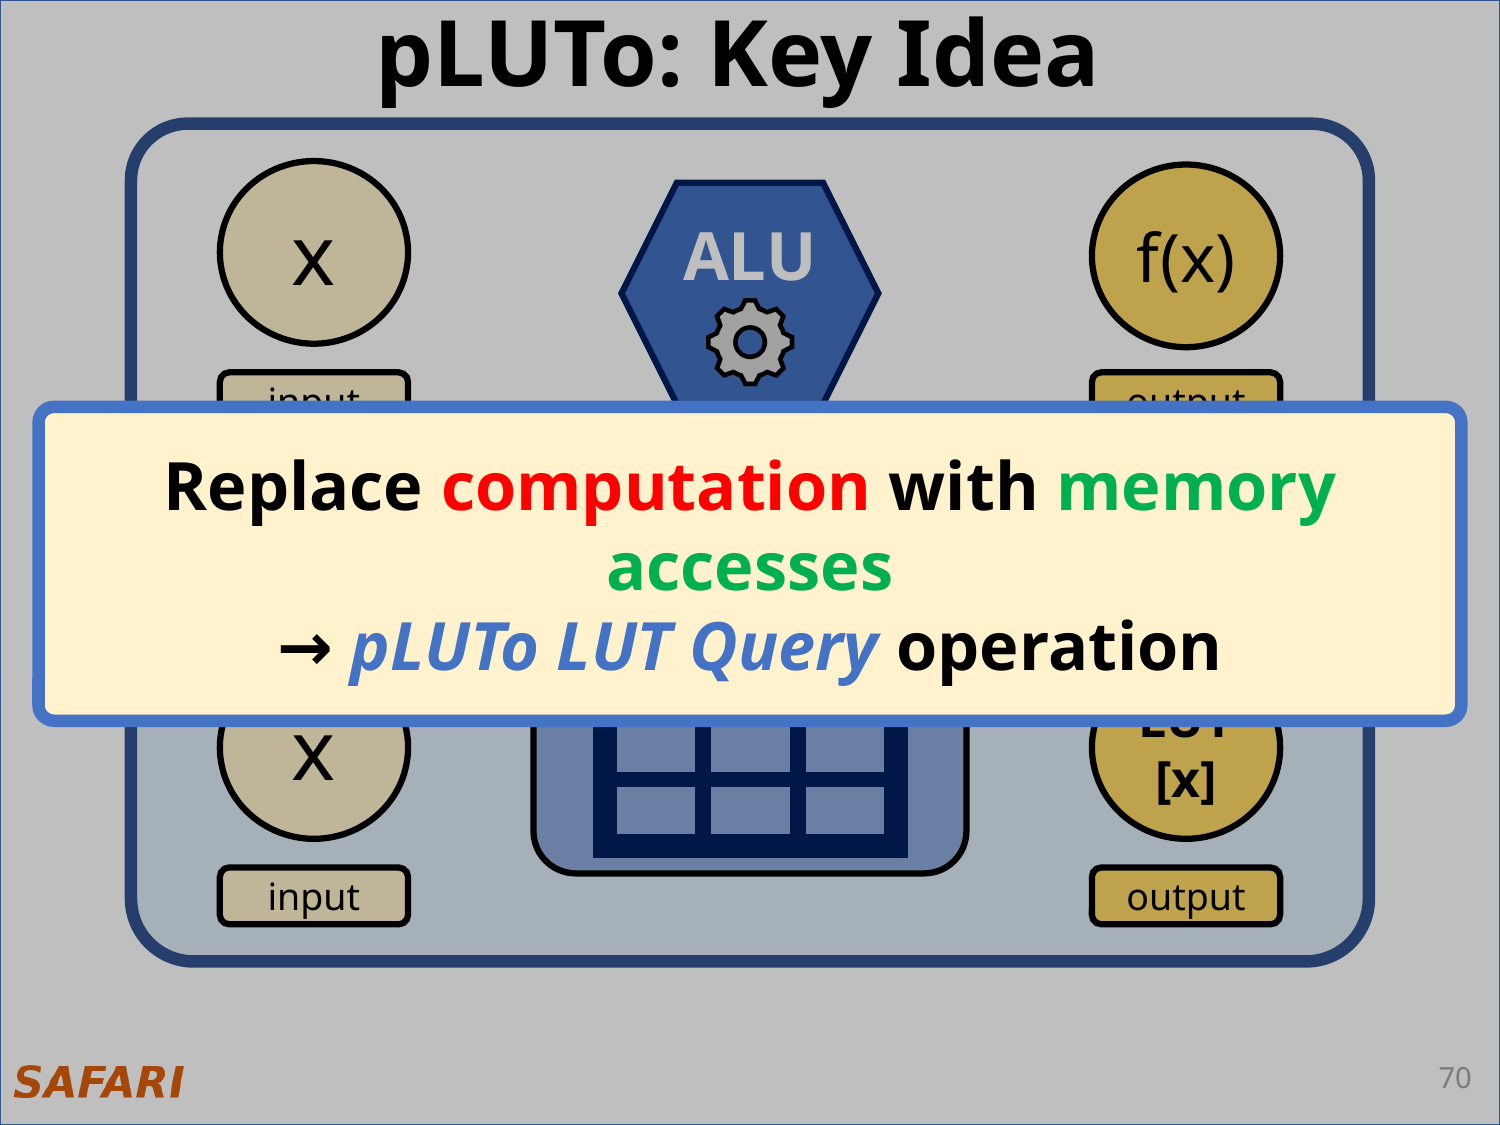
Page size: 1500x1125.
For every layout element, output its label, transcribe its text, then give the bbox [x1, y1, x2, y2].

picture [561, 558, 939, 936]
picture [691, 283, 809, 401]
text_box [0, 0, 1500, 1125]
text_box Replace computation with memory accesses → pLUTo LUT Query operation [38, 406, 1462, 721]
